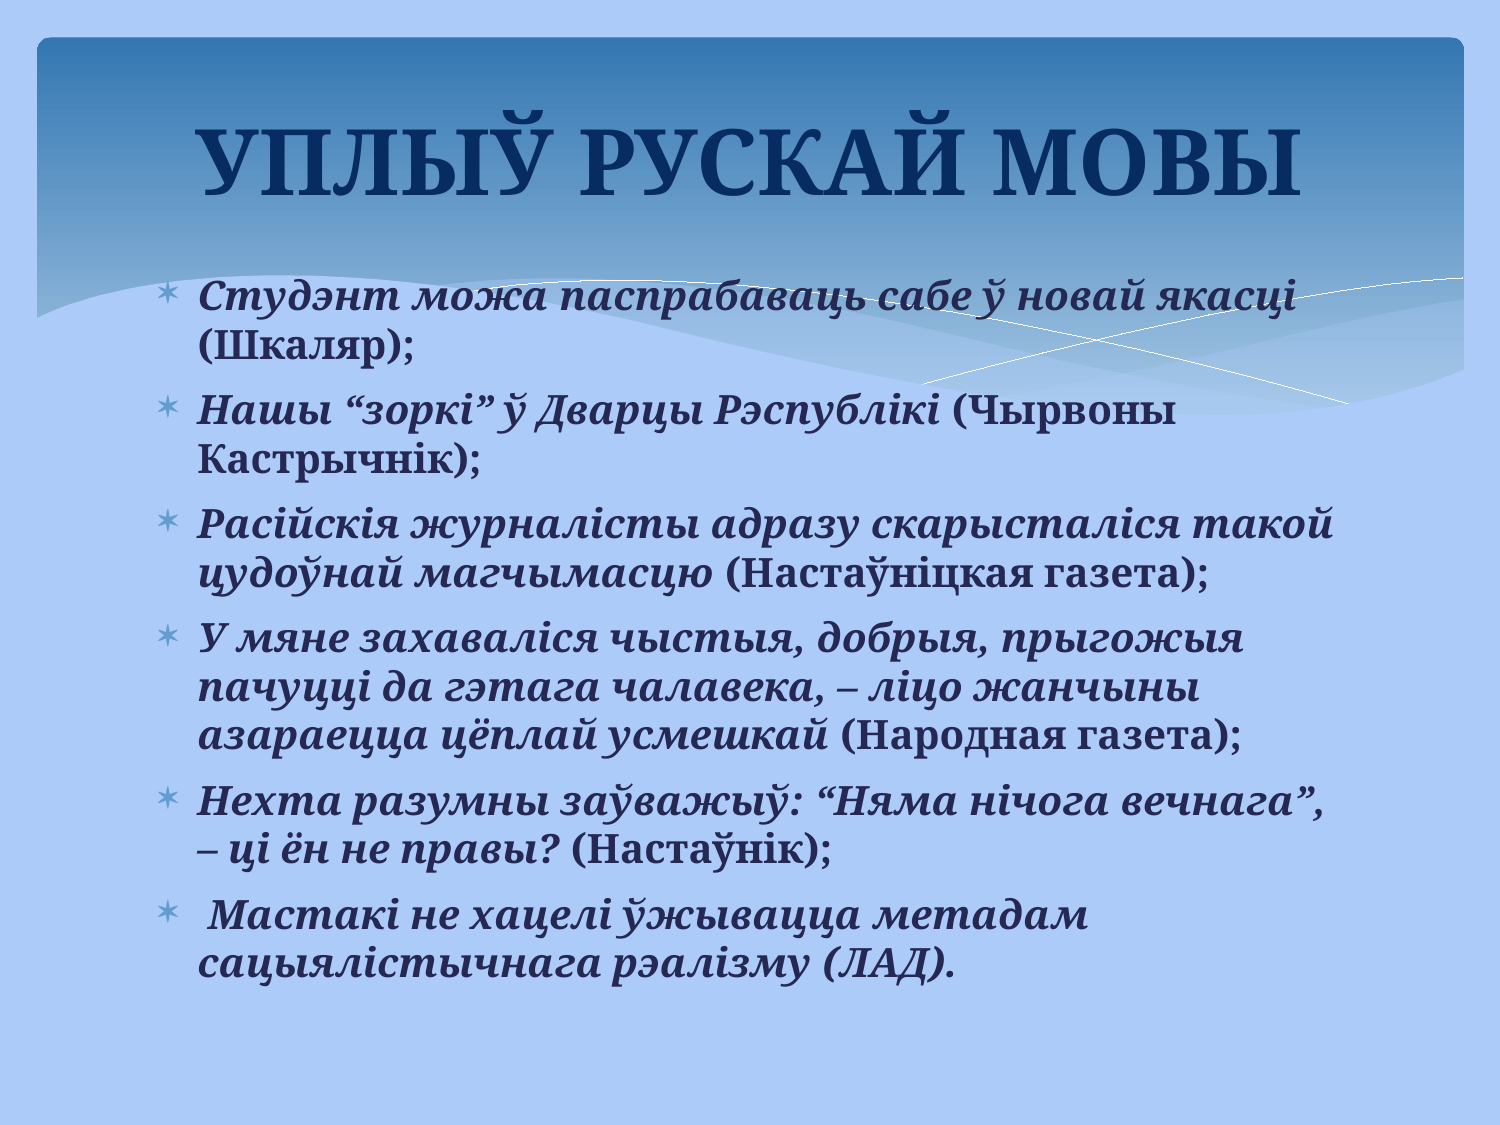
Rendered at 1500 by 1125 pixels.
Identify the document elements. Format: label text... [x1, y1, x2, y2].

list Студэнт можа паспрабаваць сабе ў новай якасці (Шкаляр); Нашы “зоркі” ў Дварцы Рэспублікі (Чырвоны Кастрычнік); Расійскія журналісты адразу скарысталіся такой цудоўнай магчымасцю (Настаўніцкая газета); У мяне захаваліся чыстыя, добрыя, прыгожыя пачуцці да гэтага чалавека, – ліцо жанчыны азараецца цёплай усмешкай (Народная газета); Нехта разумны заўважыў: “Няма нічога вечнага”, – ці ён не правы? (Настаўнік); Мастакі не хацелі ўжывацца метадам сацыялістычнага рэалізму (ЛАД). [143, 262, 1359, 1050]
title УПЛЫЎ РУСКАЙ МОВЫ [75, 55, 1425, 261]
